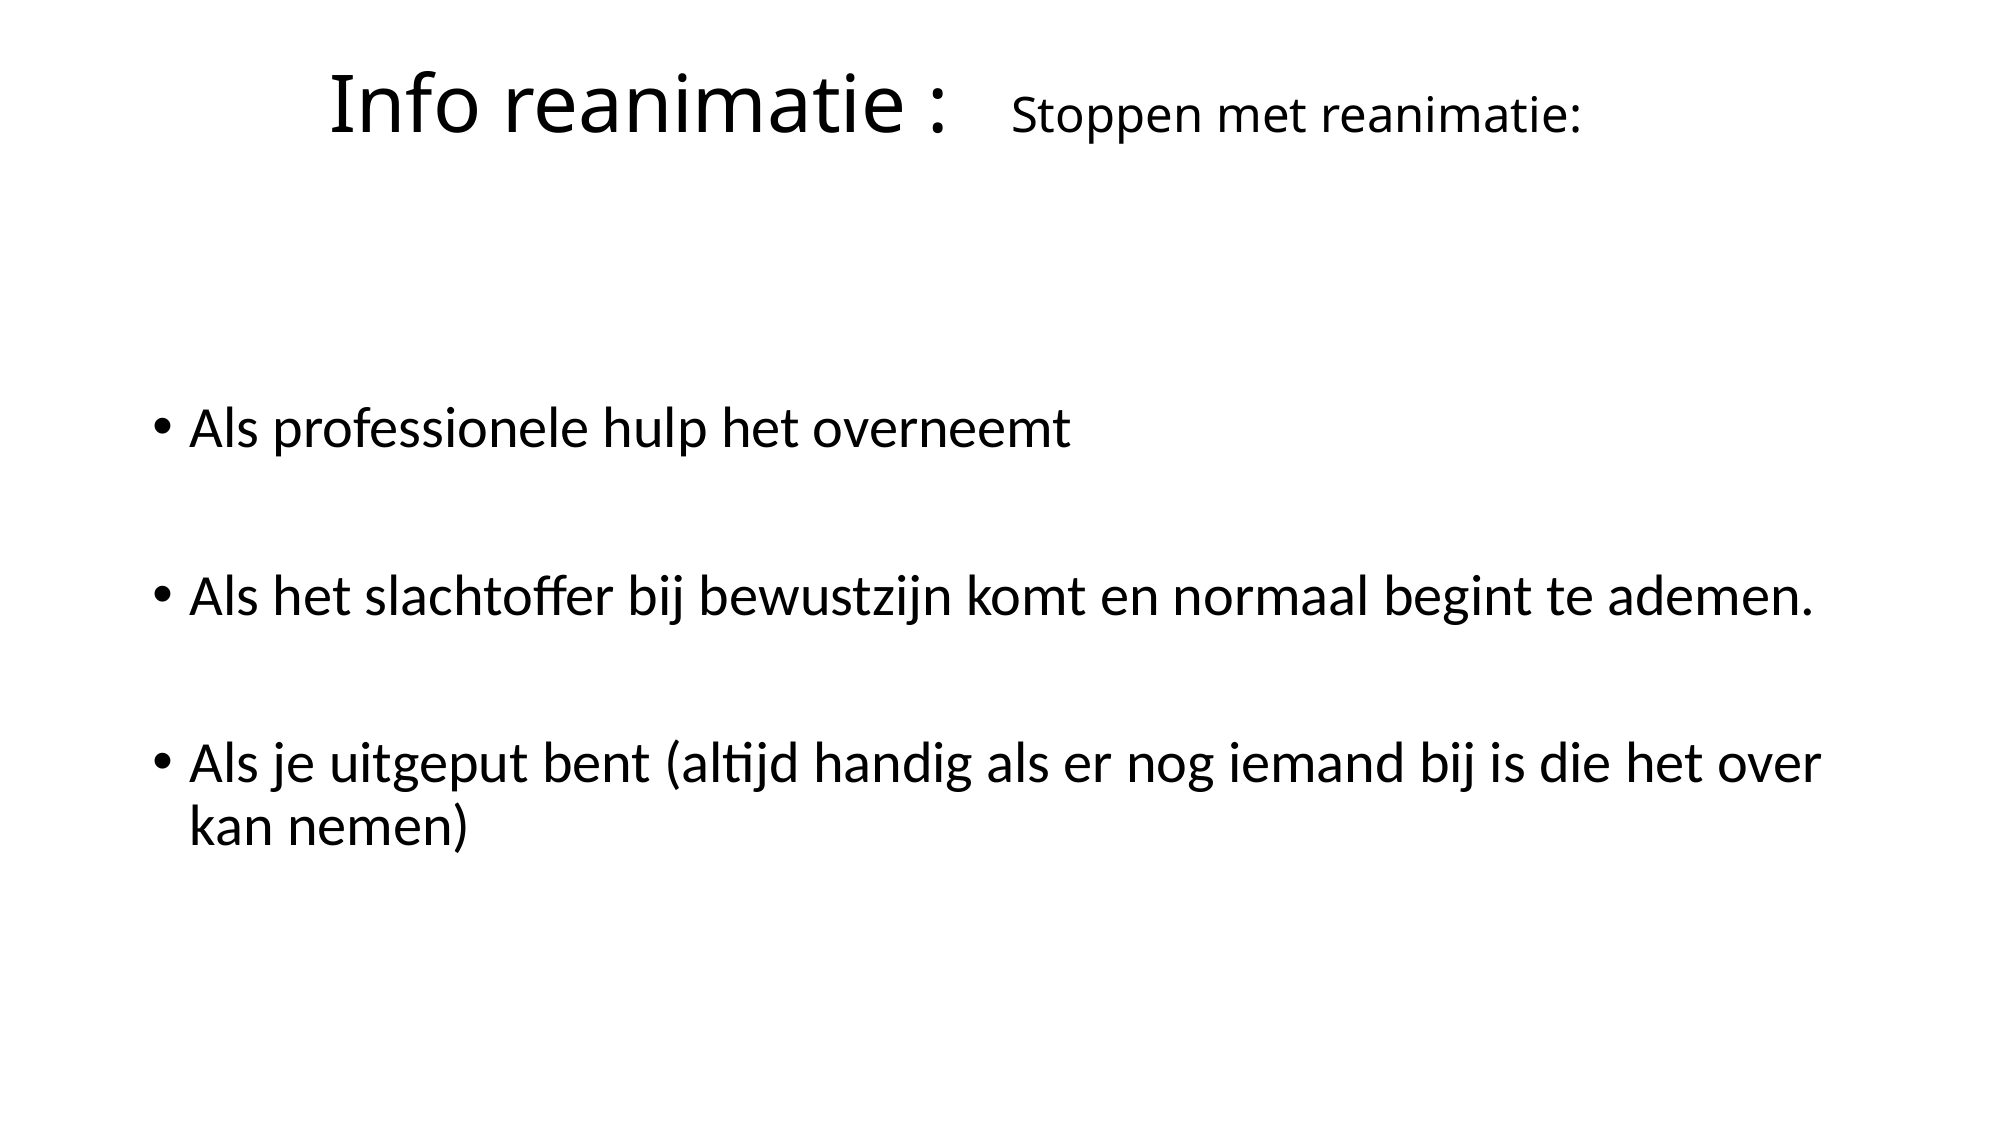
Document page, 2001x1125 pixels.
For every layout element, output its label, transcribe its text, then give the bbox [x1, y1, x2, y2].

list Als professionele hulp het overneemt Als het slachtoffer bij bewustzijn komt en normaal begint te ademen. Als je uitgeput bent (altijd handig als er nog iemand bij is die het over kan nemen) [137, 299, 1863, 1014]
title Info reanimatie : Stoppen met reanimatie: [314, 42, 1665, 231]
